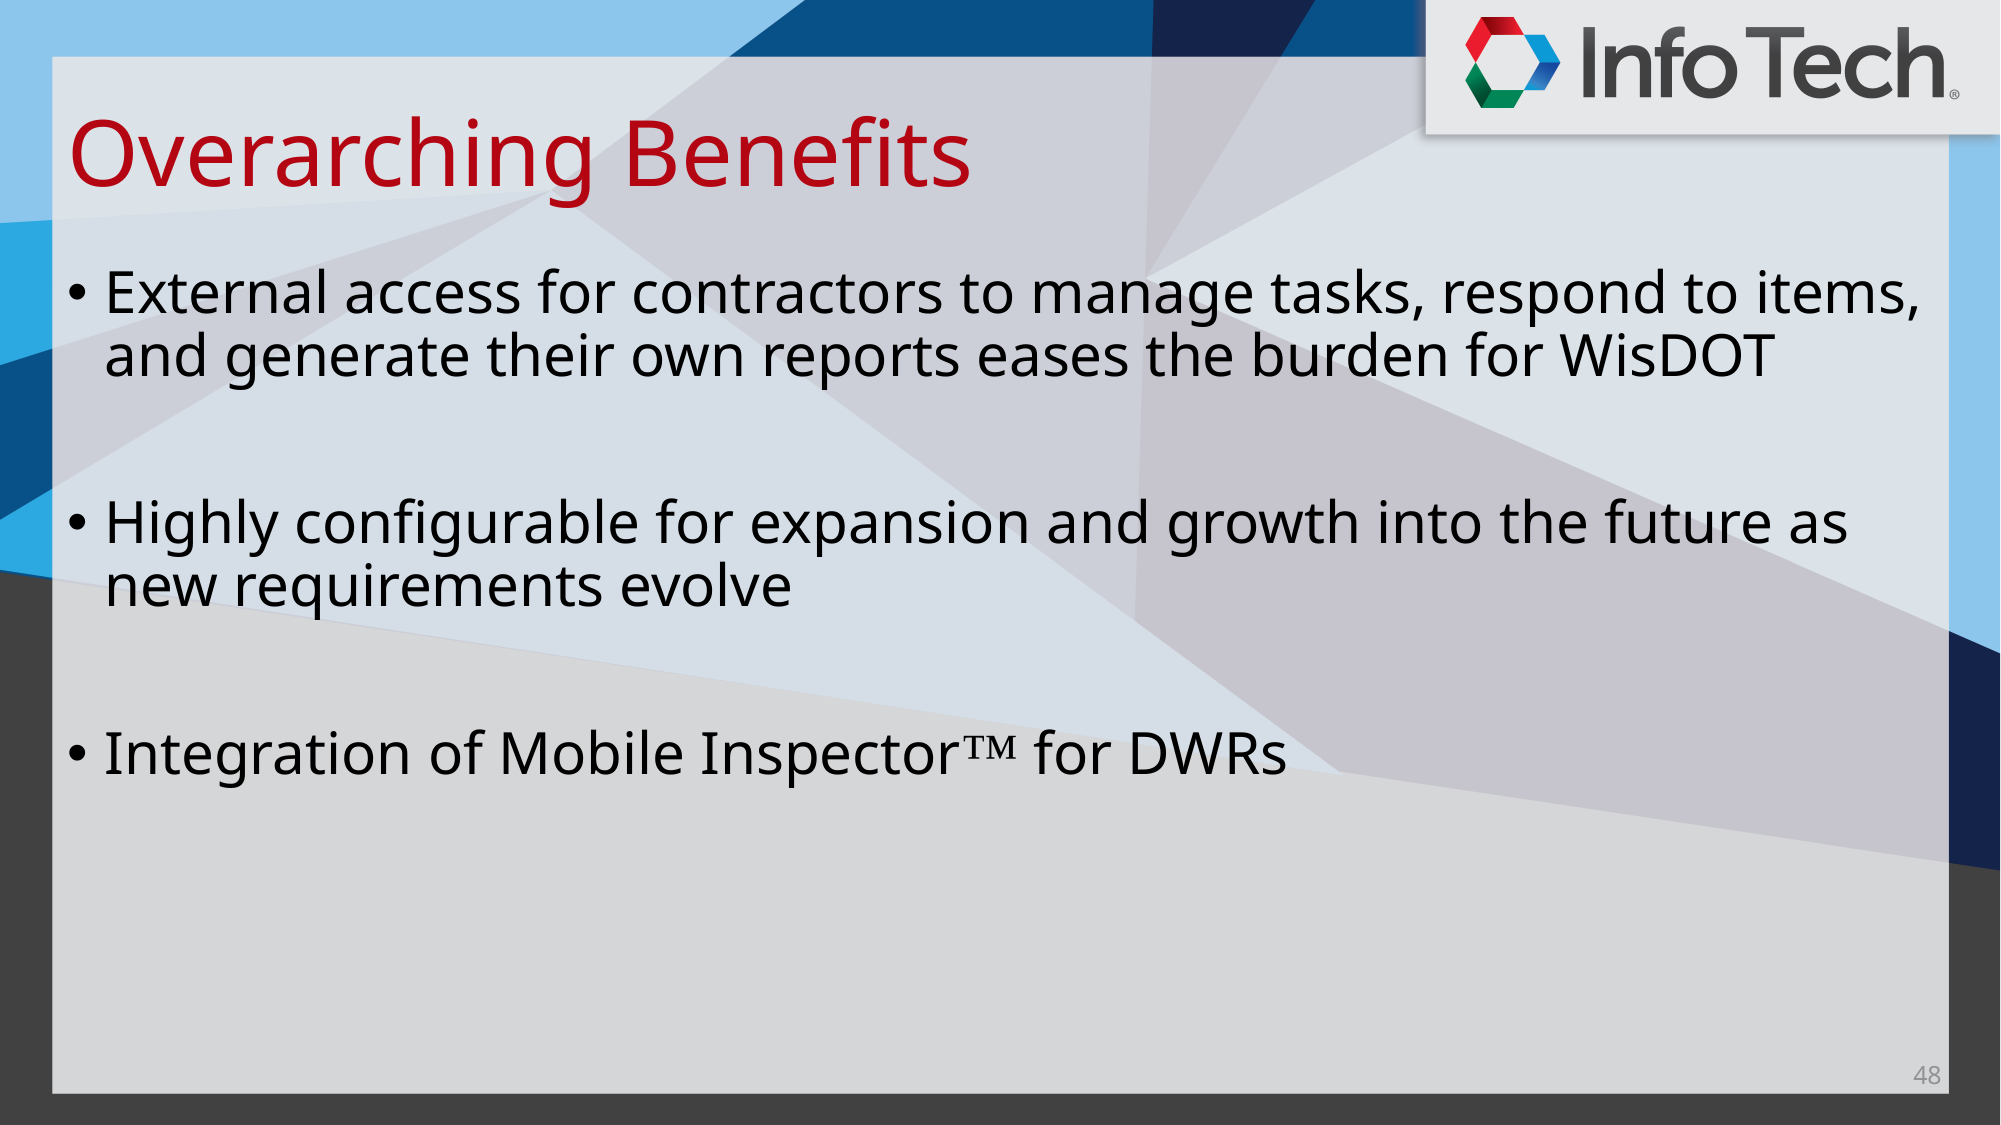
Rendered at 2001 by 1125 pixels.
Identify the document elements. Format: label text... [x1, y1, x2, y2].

picture [0, 0, 2001, 1125]
list External access for contractors to manage tasks, respond to items, and generate their own reports eases the burden for WisDOT Highly configurable for expansion and growth into the future as new requirements evolve Integration of Mobile Inspector™ for DWRs [52, 255, 1946, 1093]
title Overarching Benefits [52, 58, 1413, 256]
